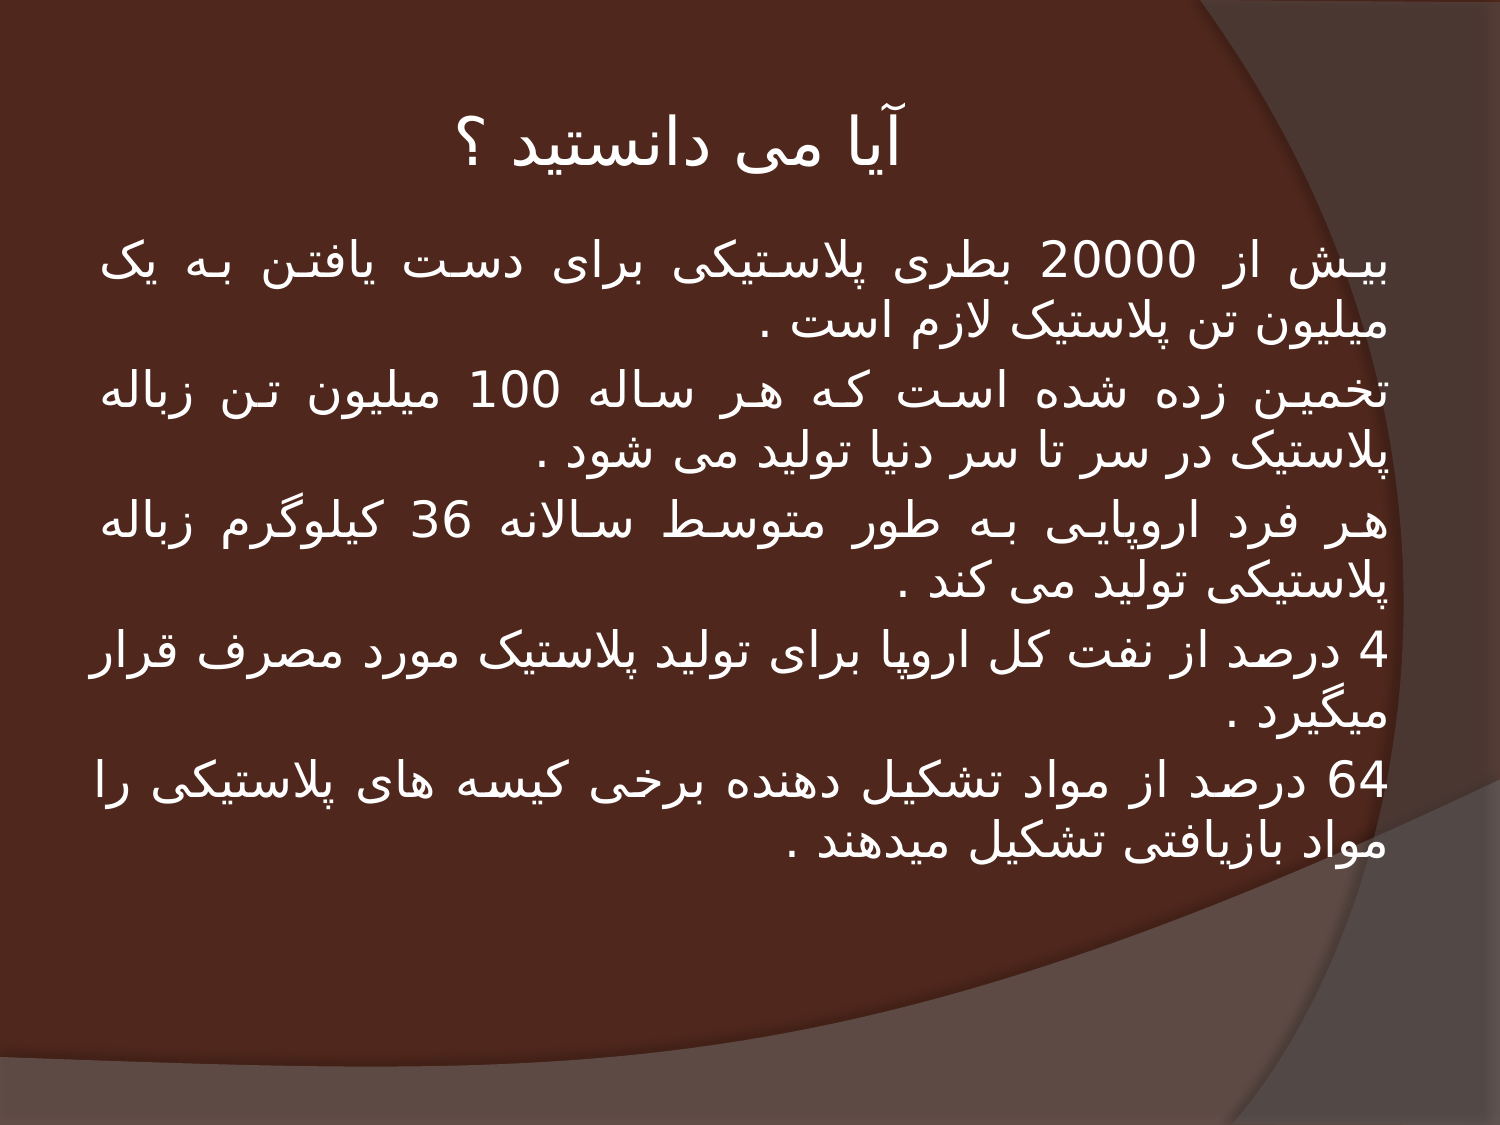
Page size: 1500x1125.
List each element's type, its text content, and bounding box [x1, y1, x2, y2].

title آیا می دانستید ؟ [75, 45, 1300, 219]
list بیش از 20000 بطری پلاستیکی برای دست یافتن به یک میلیون تن پلاستیک لازم است . تخمین زده شده است که هر ساله 100 میلیون تن زباله پلاستیک در سر تا سر دنیا تولید می شود . هر فرد اروپایی به طور متوسط سالانه 36 کیلوگرم زباله پلاستیکی تولید می کند . 4 درصد از نفت کل اروپا برای تولید پلاستیک مورد مصرف قرار میگیرد . 64 درصد از مواد تشکیل دهنده برخی کیسه های پلاستیکی را مواد بازیافتی تشکیل میدهند . [75, 219, 1412, 1005]
